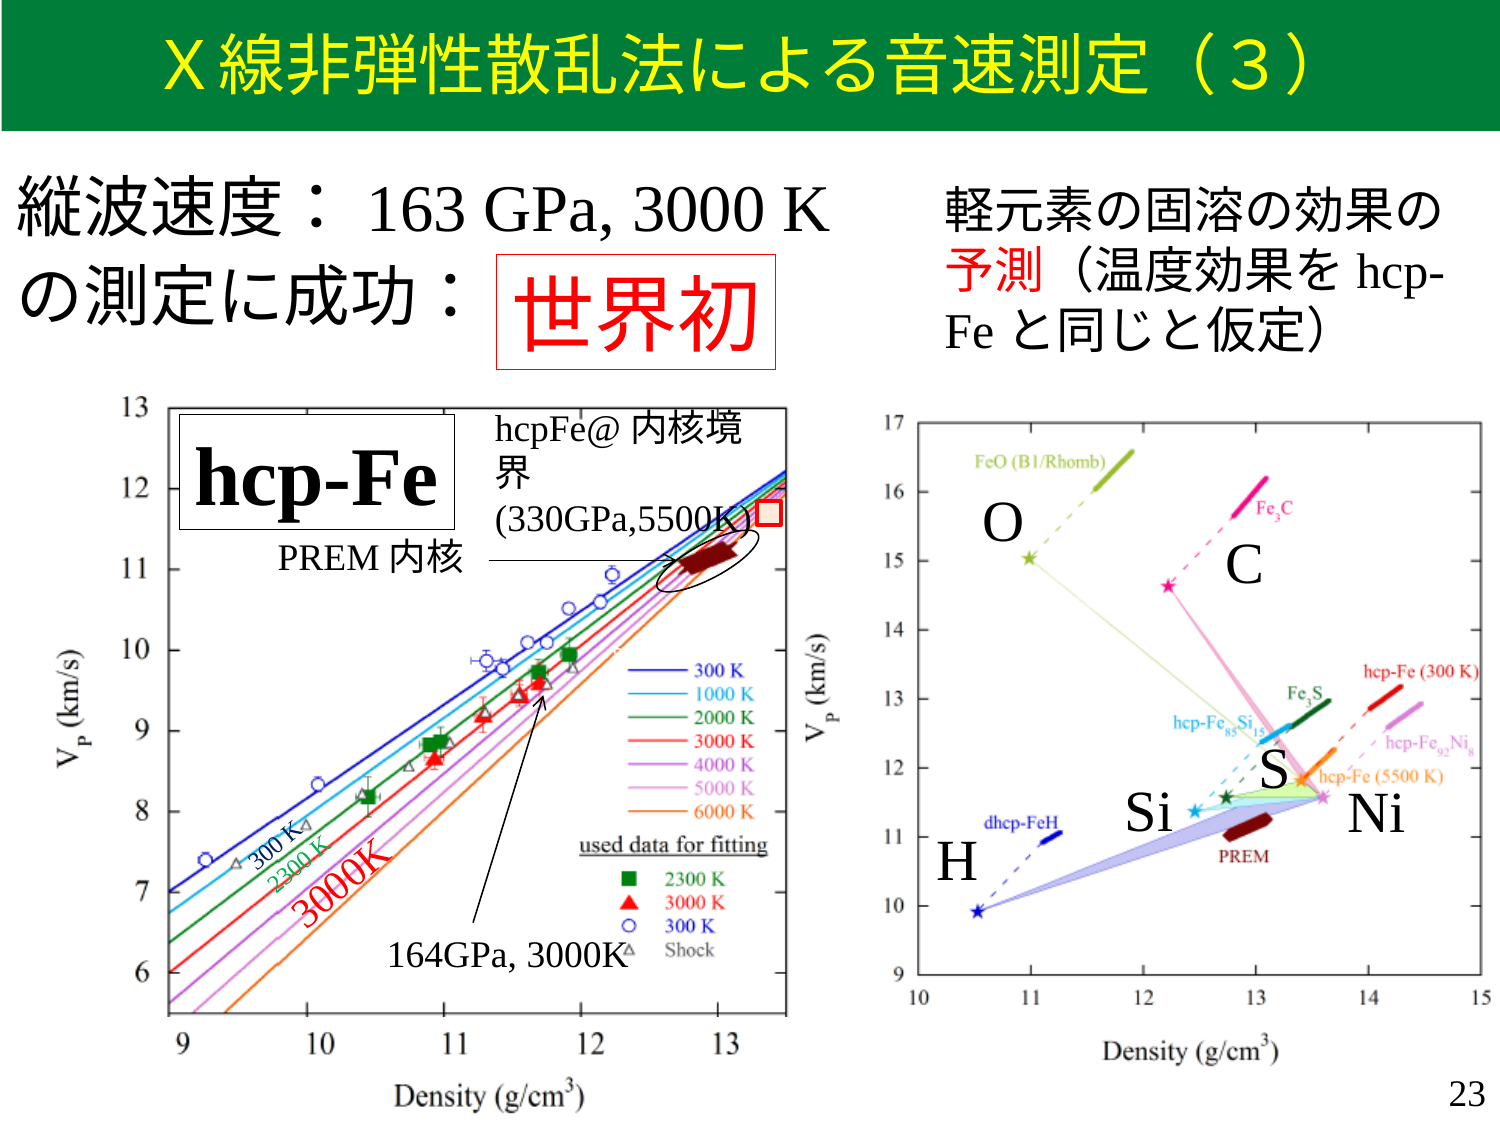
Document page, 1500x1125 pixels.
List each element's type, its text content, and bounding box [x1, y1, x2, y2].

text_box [1, 157, 1500, 1123]
text_box Ｘ線非弾性散乱法による音速測定（３） [0, 0, 1500, 133]
picture [791, 402, 1500, 1074]
